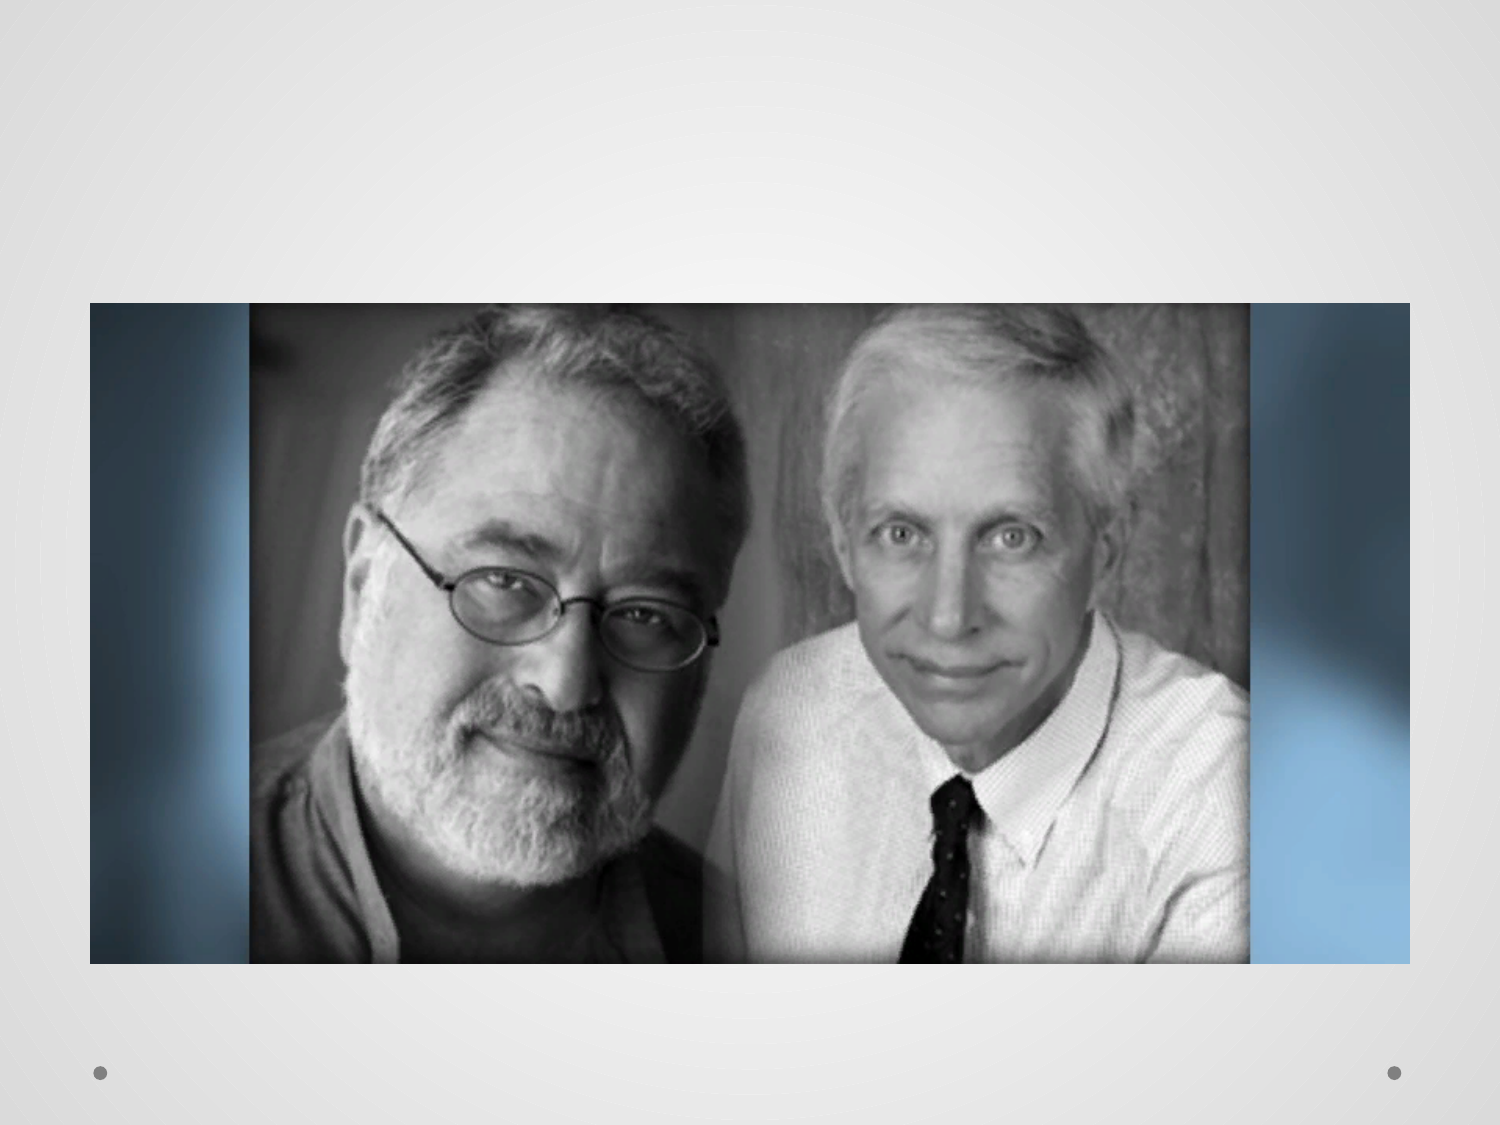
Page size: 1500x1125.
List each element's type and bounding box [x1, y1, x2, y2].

list [90, 303, 1410, 964]
